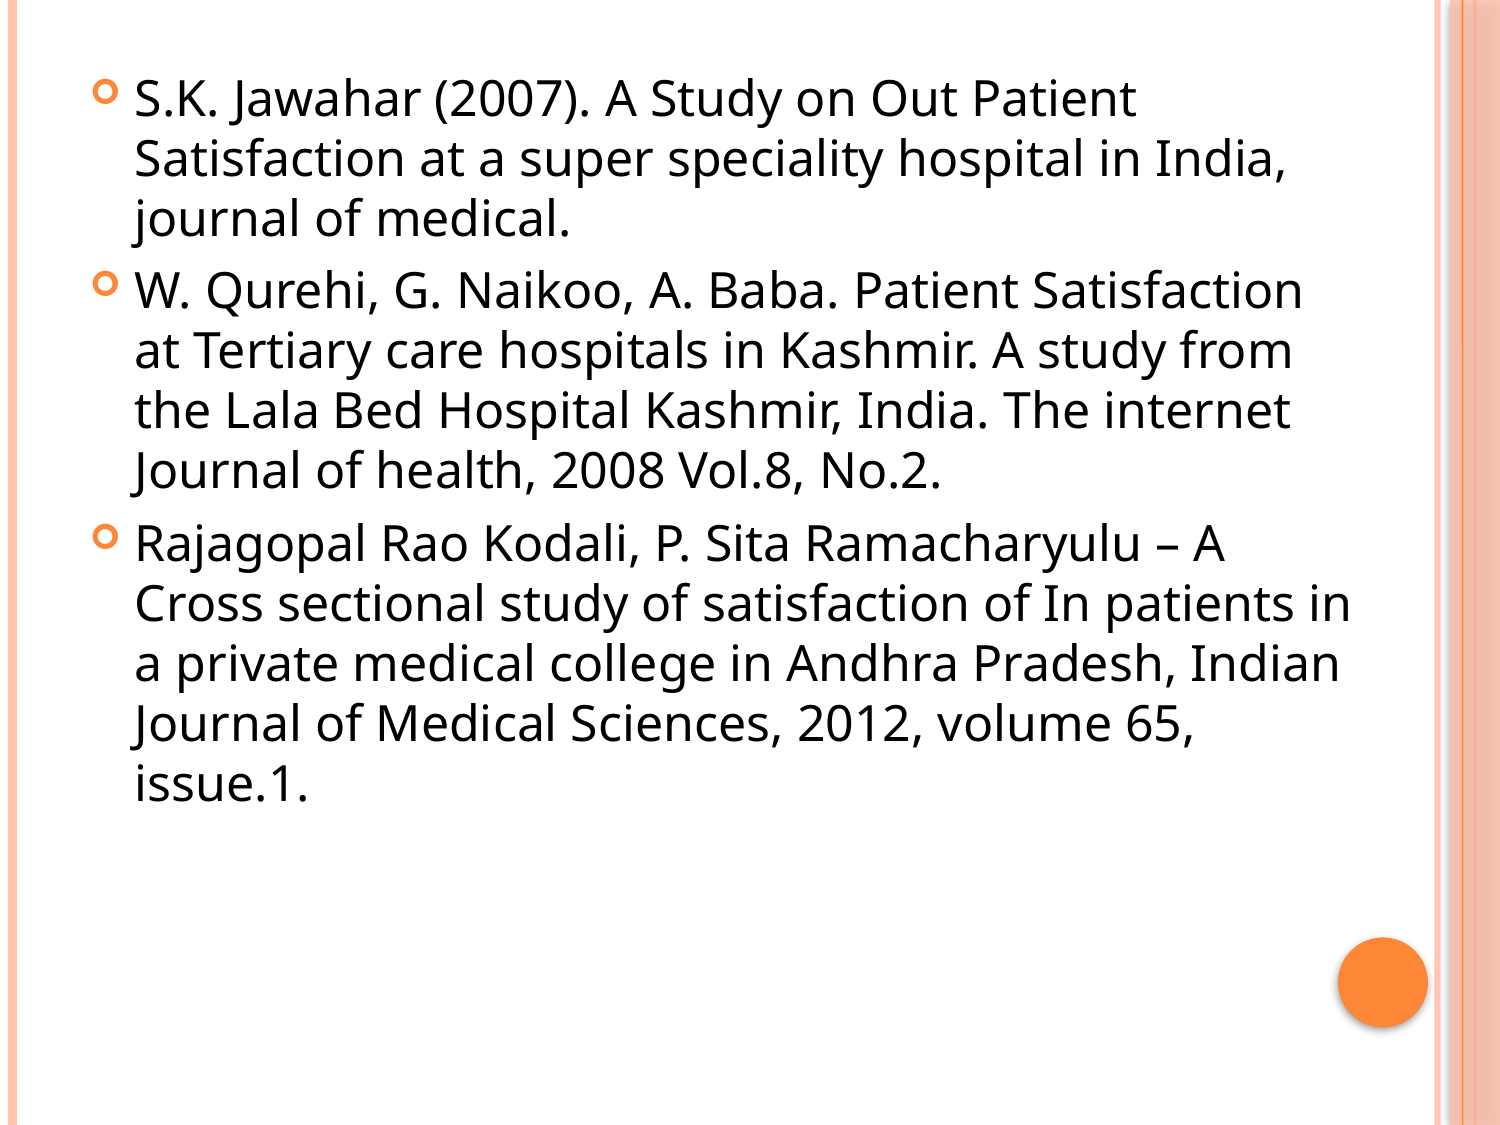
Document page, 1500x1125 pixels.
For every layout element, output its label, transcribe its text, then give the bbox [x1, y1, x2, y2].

list S.K. Jawahar (2007). A Study on Out Patient Satisfaction at a super speciality hospital in India, journal of medical. W. Qurehi, G. Naikoo, A. Baba. Patient Satisfaction at Tertiary care hospitals in Kashmir. A study from the Lala Bed Hospital Kashmir, India. The internet Journal of health, 2008 Vol.8, No.2. Rajagopal Rao Kodali, P. Sita Ramacharyulu – A Cross sectional study of satisfaction of In patients in a private medical college in Andhra Pradesh, Indian Journal of Medical Sciences, 2012, volume 65, issue.1. [75, 58, 1372, 1062]
